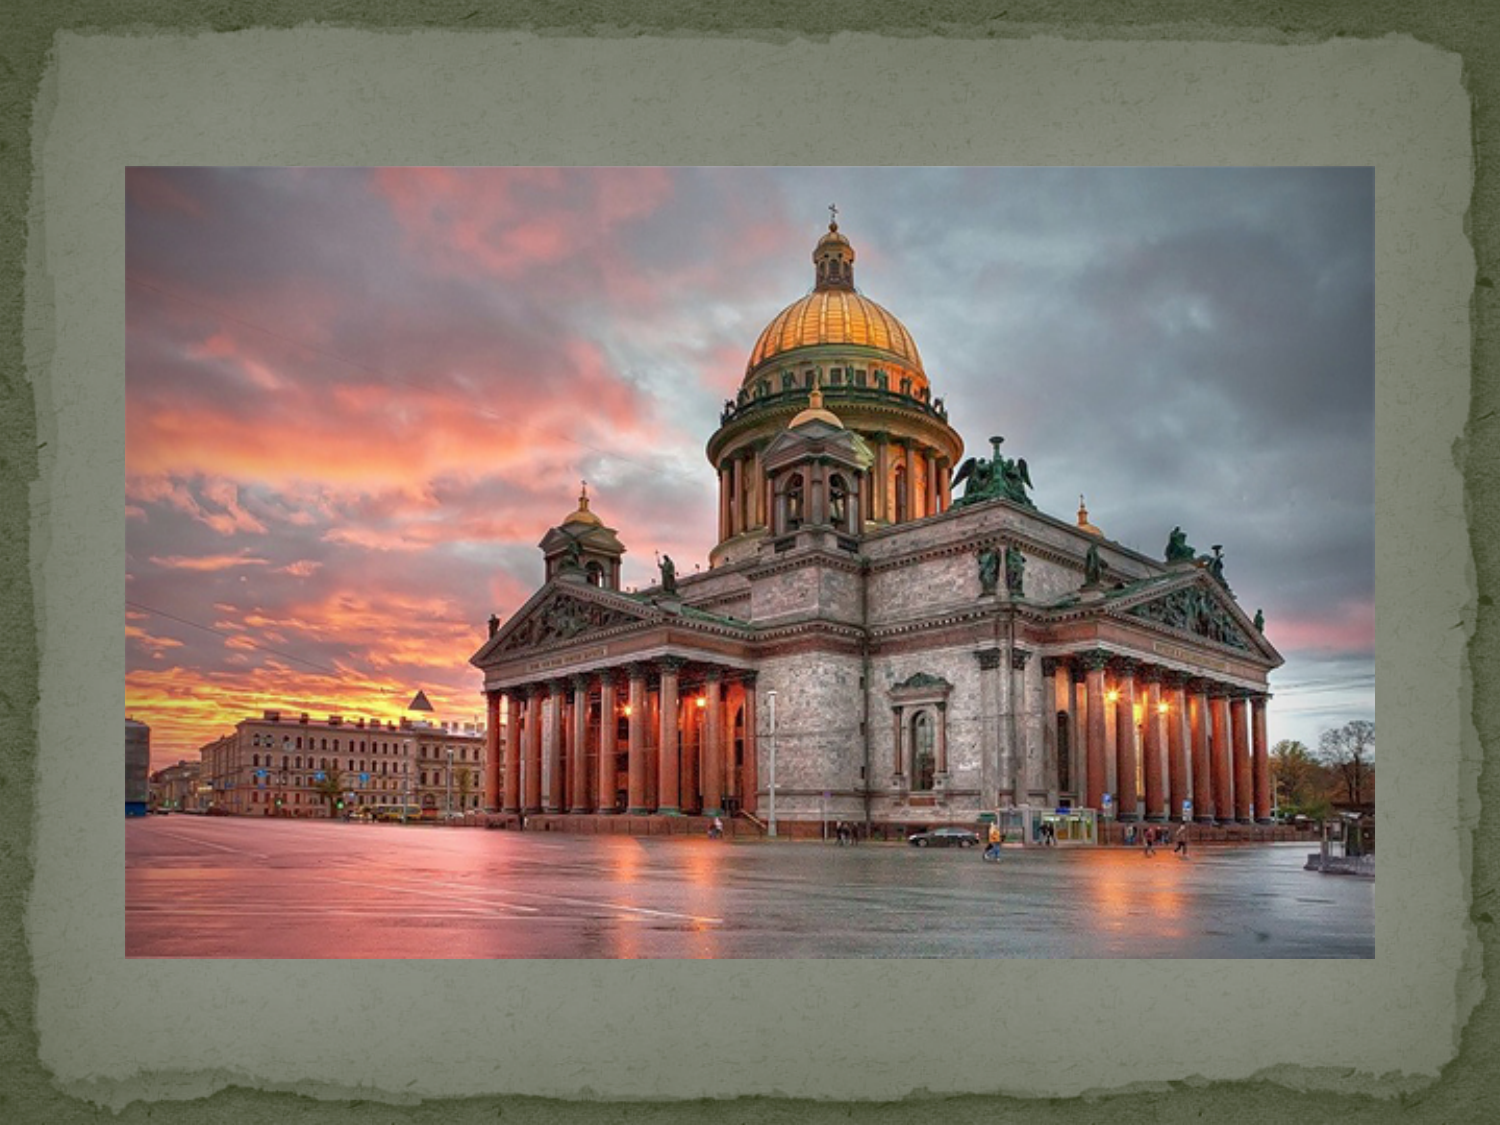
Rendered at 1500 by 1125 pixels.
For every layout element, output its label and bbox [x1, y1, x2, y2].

picture [124, 166, 1376, 959]
